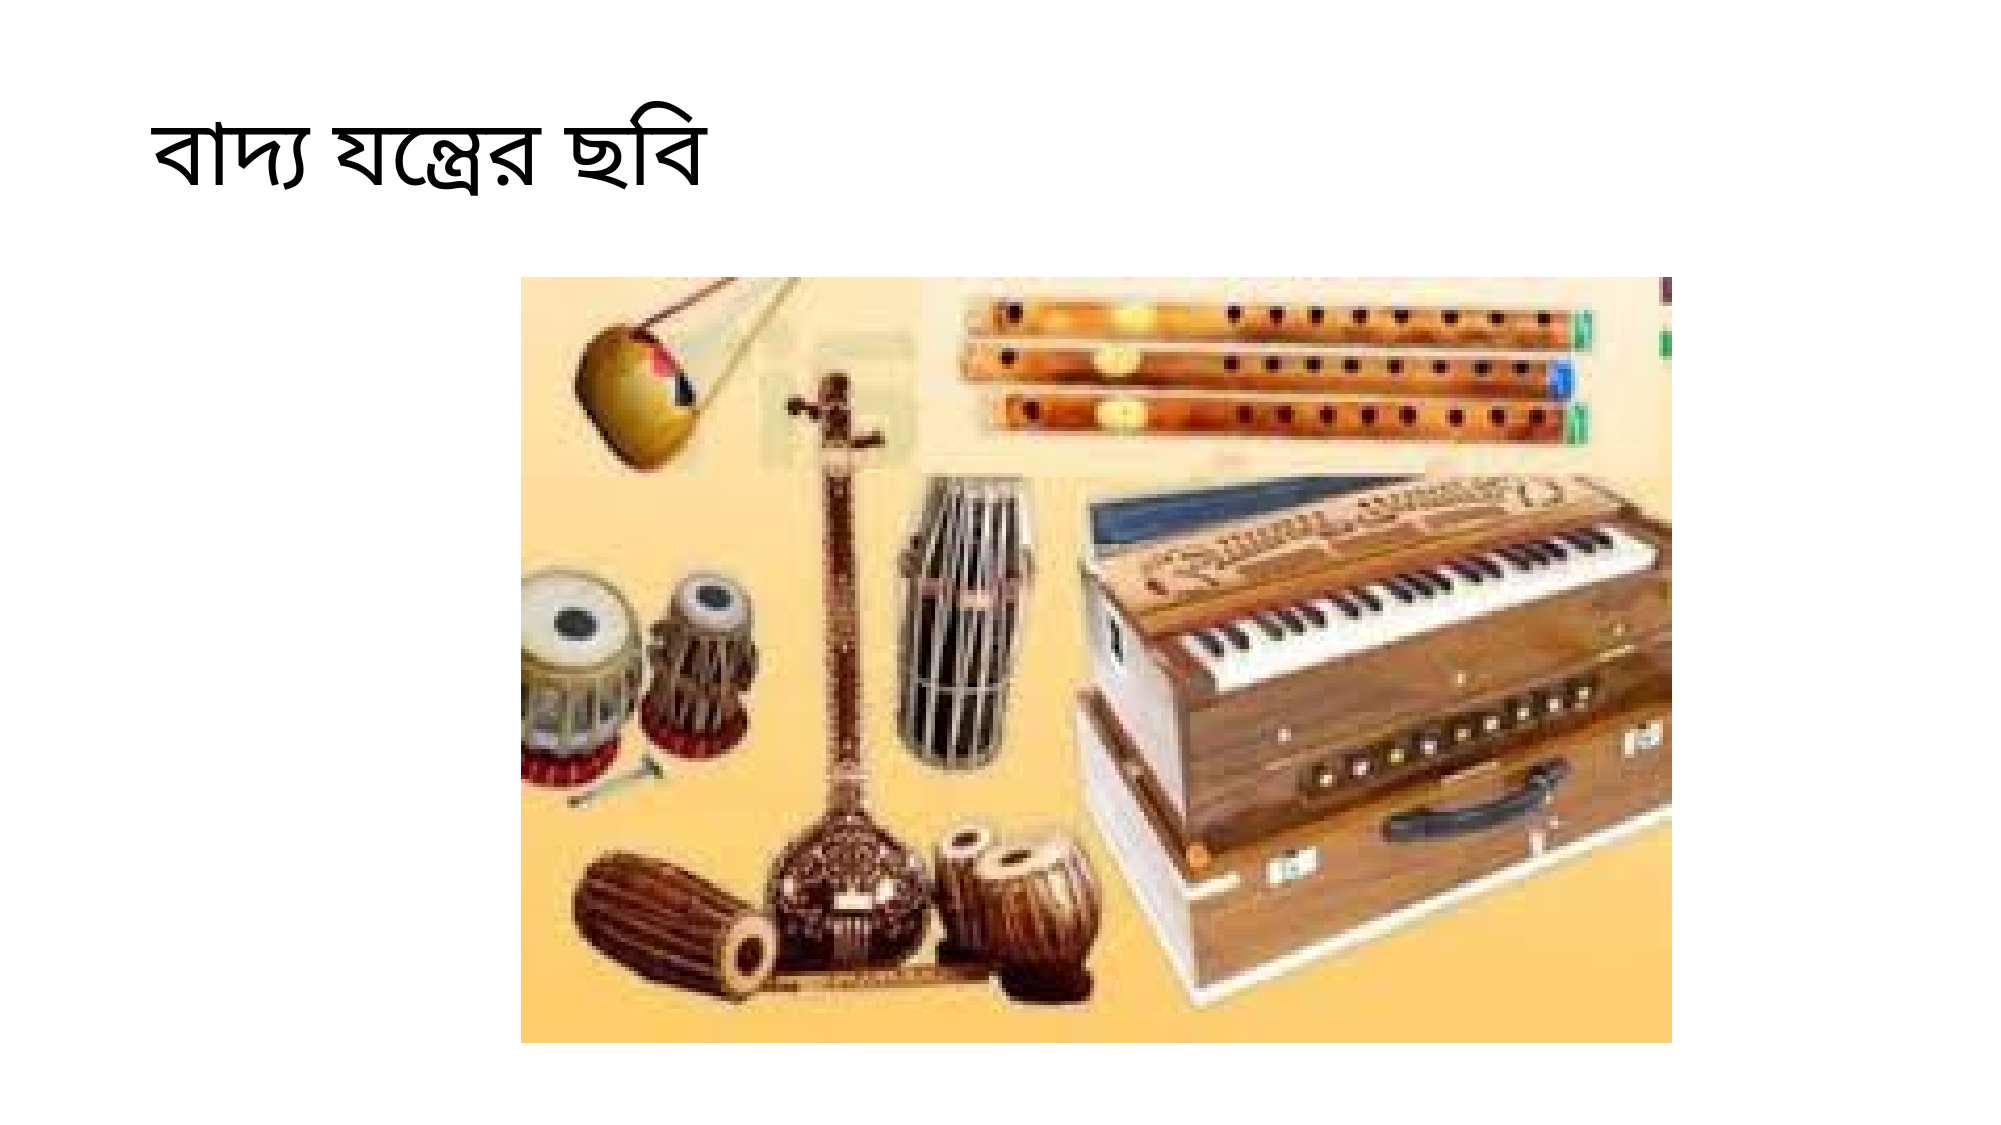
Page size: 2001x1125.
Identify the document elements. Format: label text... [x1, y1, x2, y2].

title বাদ্য যন্ত্রের ছবি [137, 59, 758, 253]
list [521, 277, 1672, 1043]
